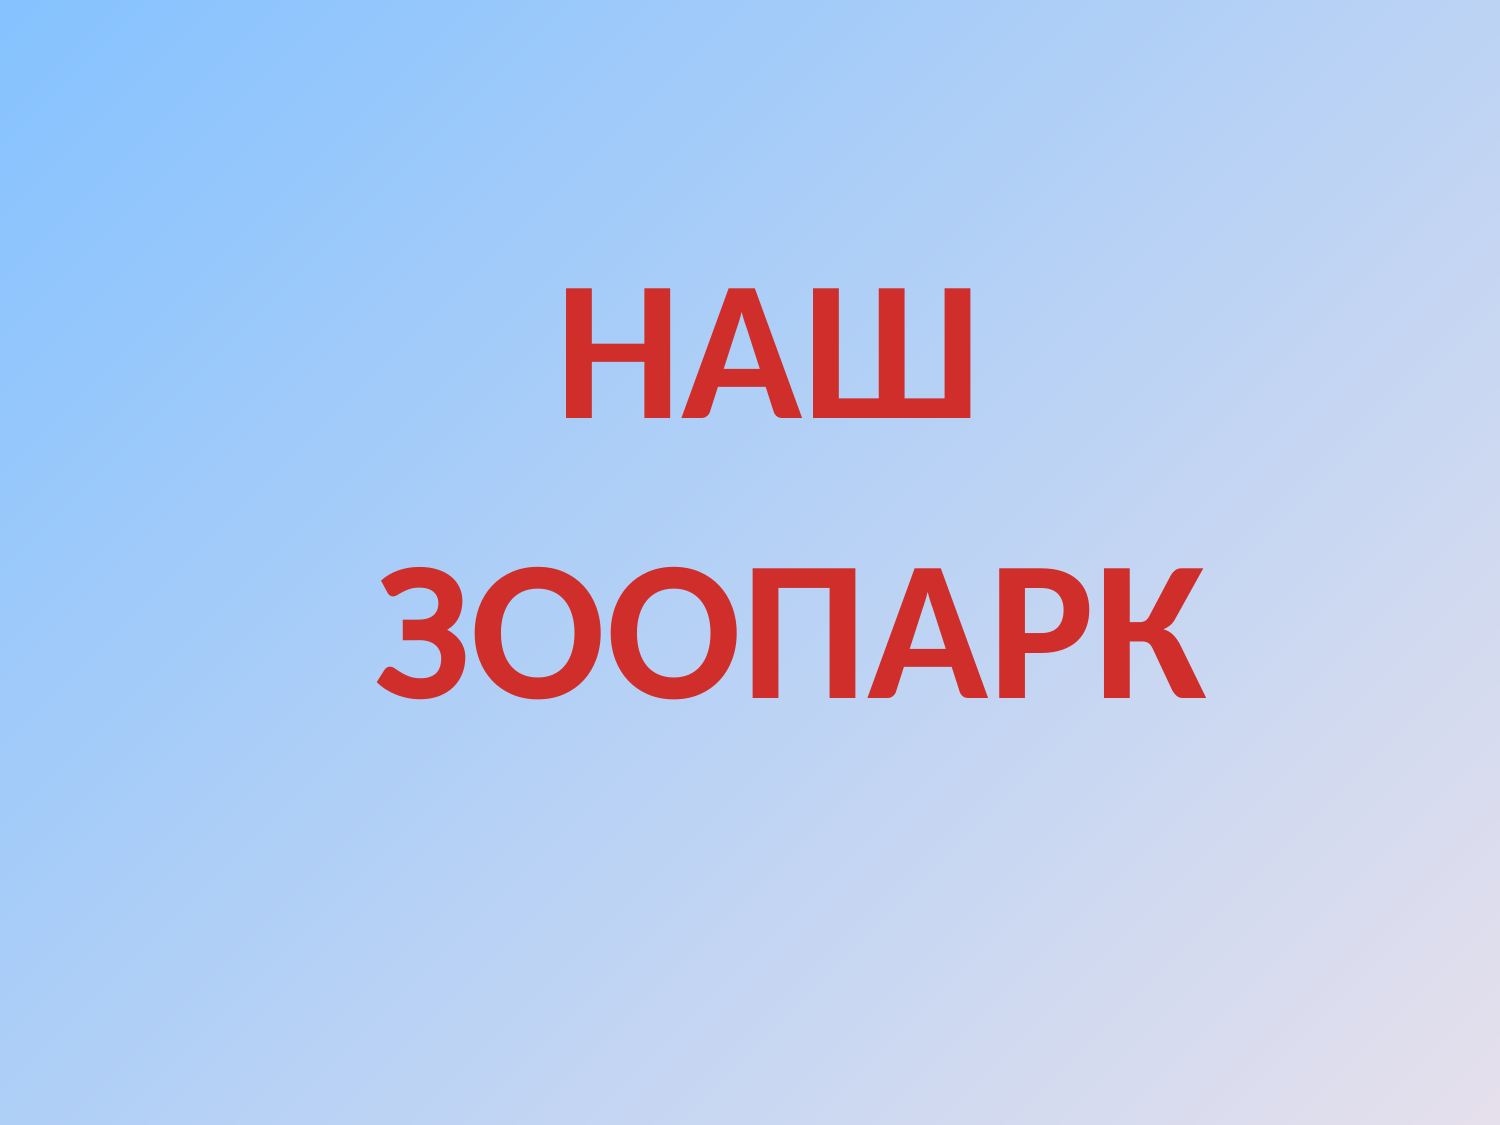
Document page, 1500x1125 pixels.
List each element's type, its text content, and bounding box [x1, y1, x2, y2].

list НАШ ЗООПАРК [93, 210, 1444, 864]
